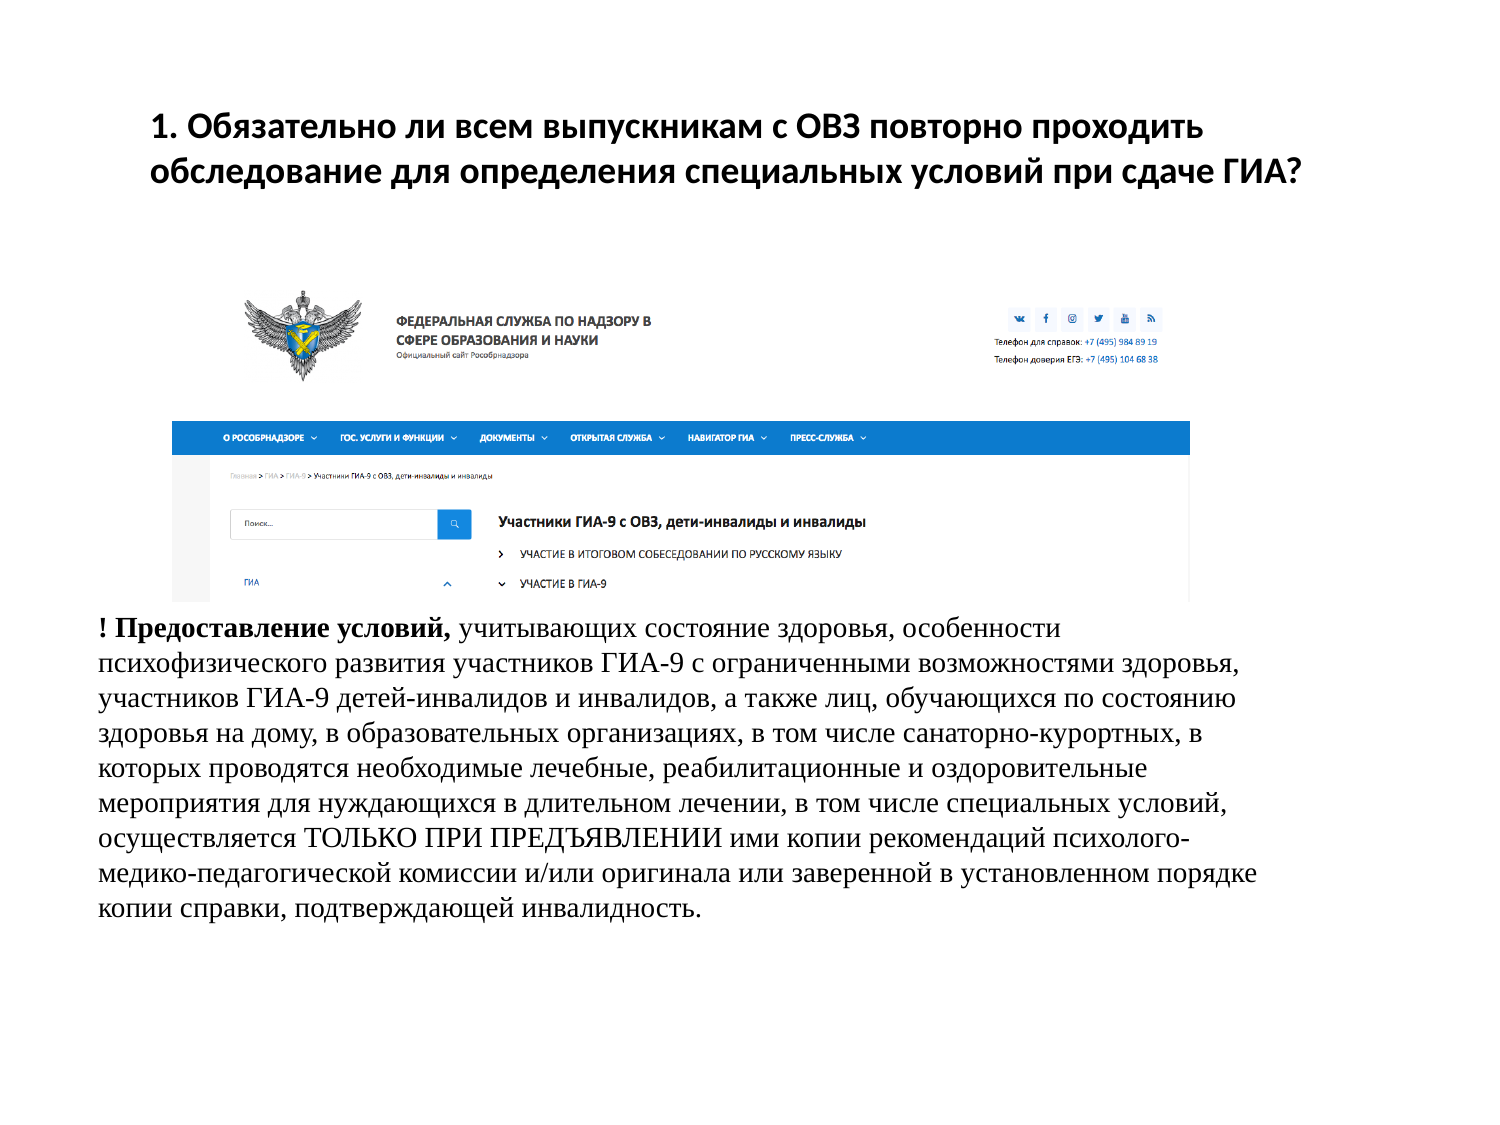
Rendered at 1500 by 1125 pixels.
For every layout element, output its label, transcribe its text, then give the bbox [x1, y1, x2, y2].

text_box ! Предоставление условий, учитывающих состояние здоровья, особенности психофизического развития участников ГИА-9 с ограниченными возможностями здоровья, участников ГИА-9 детей-инвалидов и инвалидов, а также лиц, обучающихся по состоянию здоровья на дому, в образовательных организациях, в том числе санаторно-курортных, в которых проводятся необходимые лечебные, реабилитационные и оздоровительные мероприятия для нуждающихся в длительном лечении, в том числе специальных условий, осуществляется ТОЛЬКО ПРИ ПРЕДЪЯВЛЕНИИ ими копии рекомендаций психолого-медико-педагогической комиссии и/или оригинала или заверенной в установленном порядке копии справки, подтверждающей инвалидность. [83, 601, 1276, 931]
picture [172, 269, 1191, 602]
text_box 1. Обязательно ли всем выпускникам с ОВЗ повторно проходить обследование для определения специальных условий при сдаче ГИА? [135, 93, 1321, 199]
